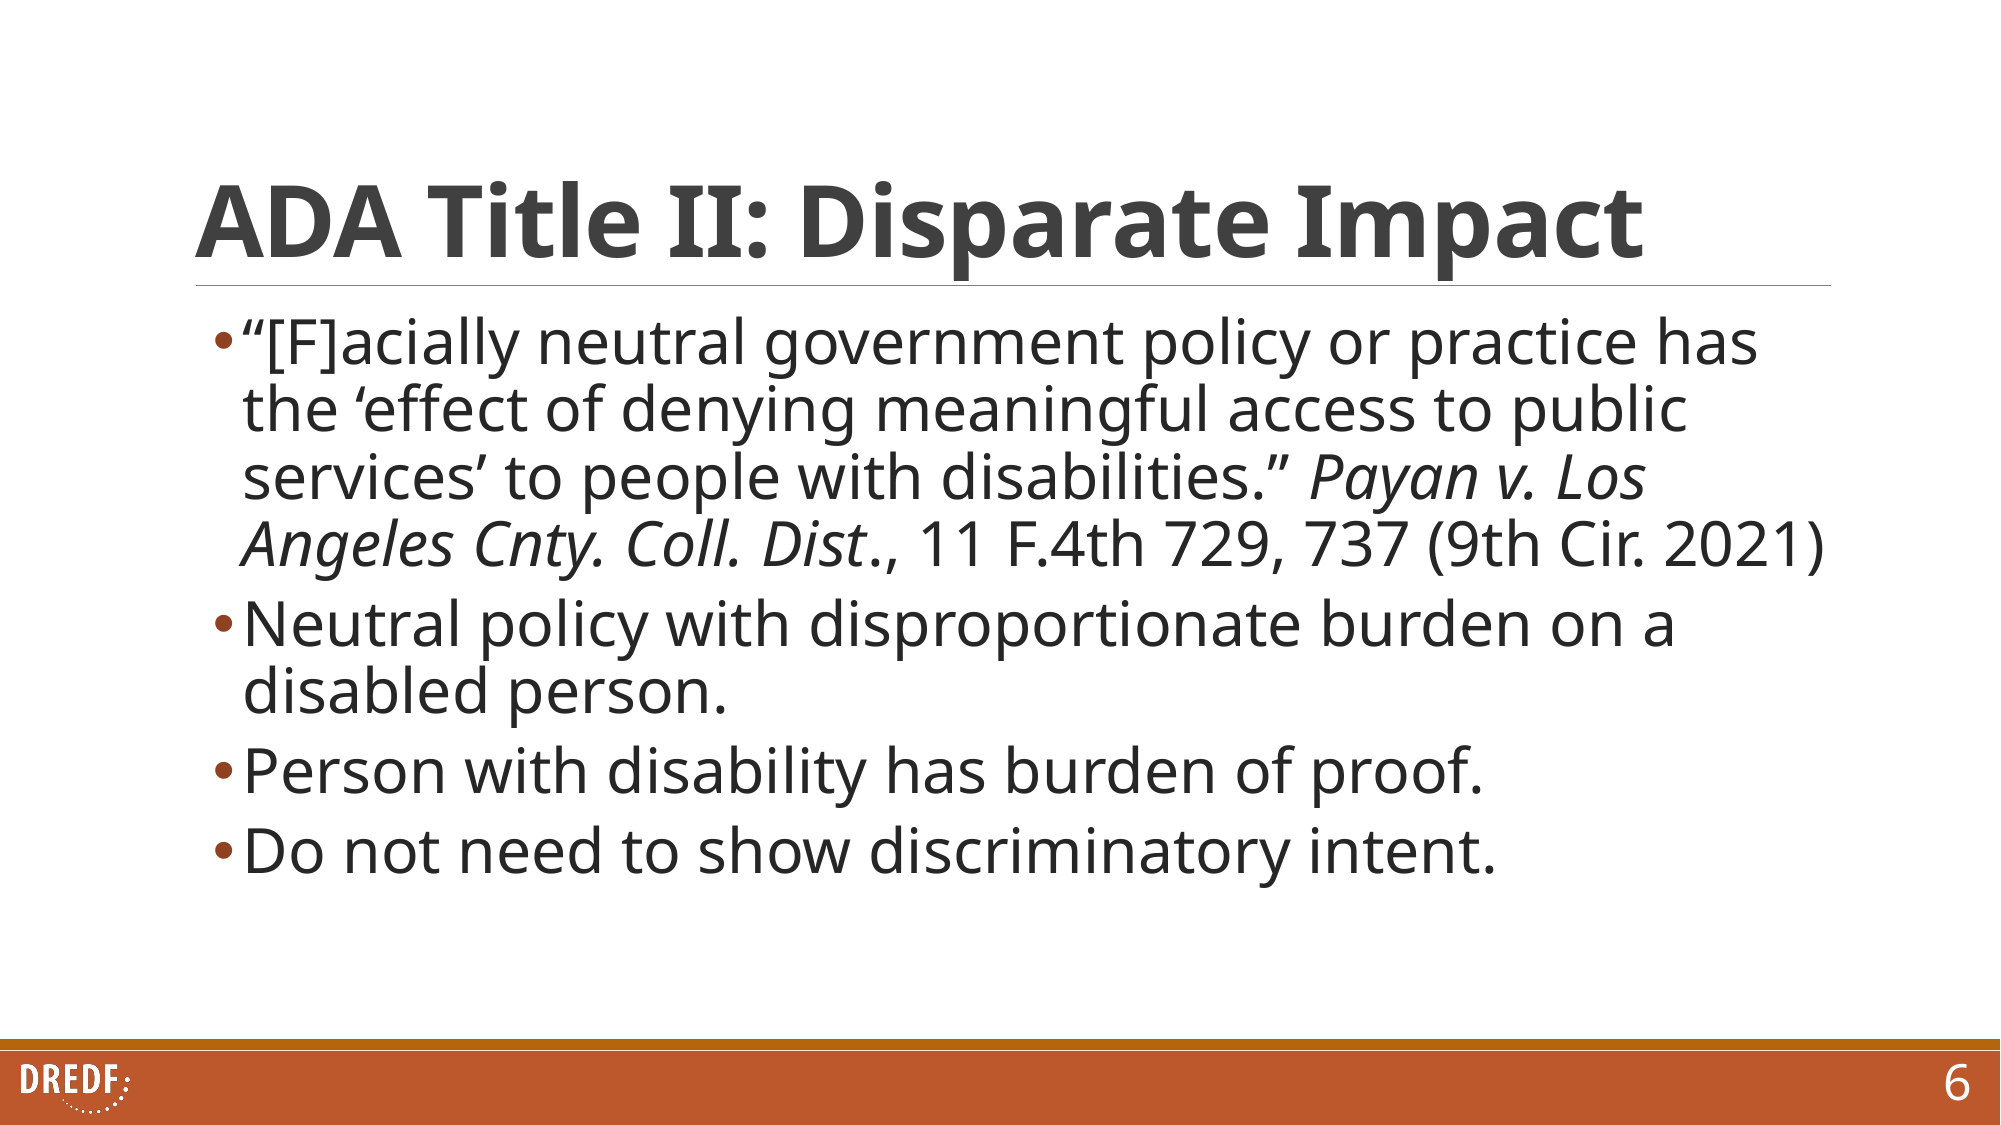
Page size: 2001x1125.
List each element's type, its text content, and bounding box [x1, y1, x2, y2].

title ADA Title II: Disparate Impact [180, 47, 1830, 285]
list “[F]acially neutral government policy or practice has the ‘effect of denying meaningful access to public services’ to people with disabilities.” Payan v. Los Angeles Cnty. Coll. Dist., 11 F.4th 729, 737 (9th Cir. 2021) Neutral policy with disproportionate burden on a disabled person. Person with disability has burden of proof. Do not need to show discriminatory intent. [180, 302, 1830, 963]
picture [21, 1064, 130, 1114]
slide_number 6 [1838, 1052, 1987, 1118]
